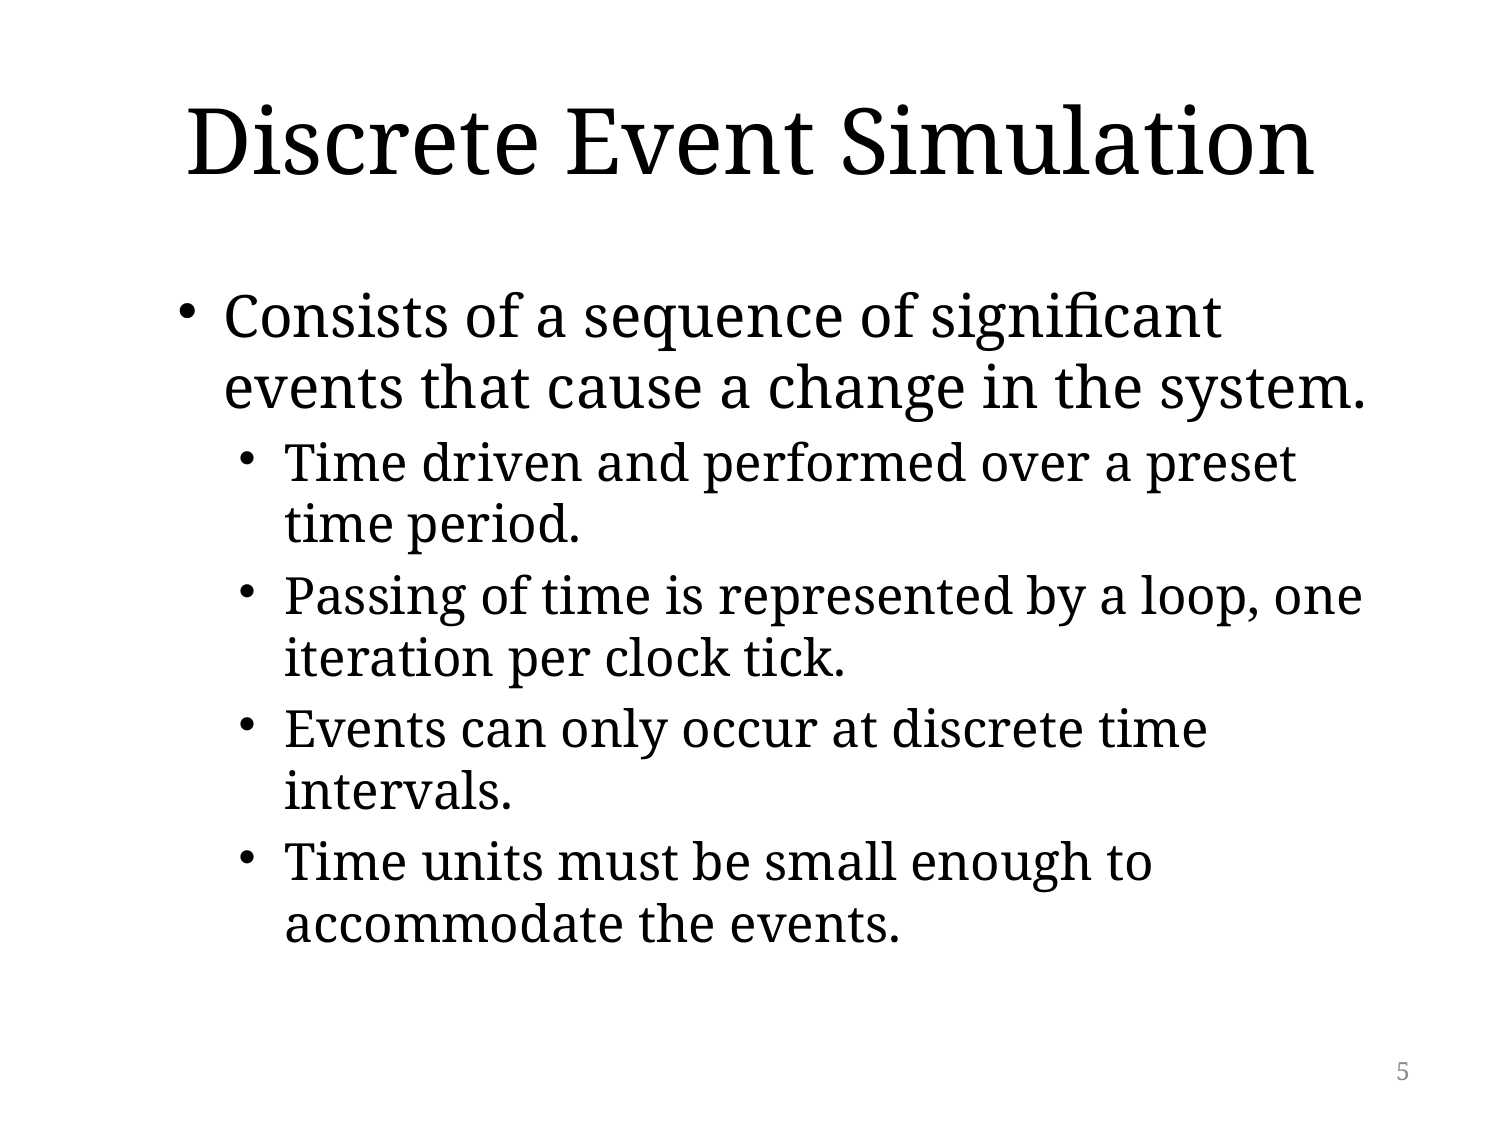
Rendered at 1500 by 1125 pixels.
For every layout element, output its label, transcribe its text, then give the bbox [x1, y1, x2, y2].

list Consists of a sequence of significant events that cause a change in the system. Time driven and performed over a preset time period. Passing of time is represented by a loop, one iteration per clock tick. Events can only occur at discrete time intervals. Time units must be small enough to accommodate the events. [147, 271, 1404, 1015]
title Discrete Event Simulation [74, 44, 1429, 233]
slide_number 5 [1074, 1042, 1425, 1103]
